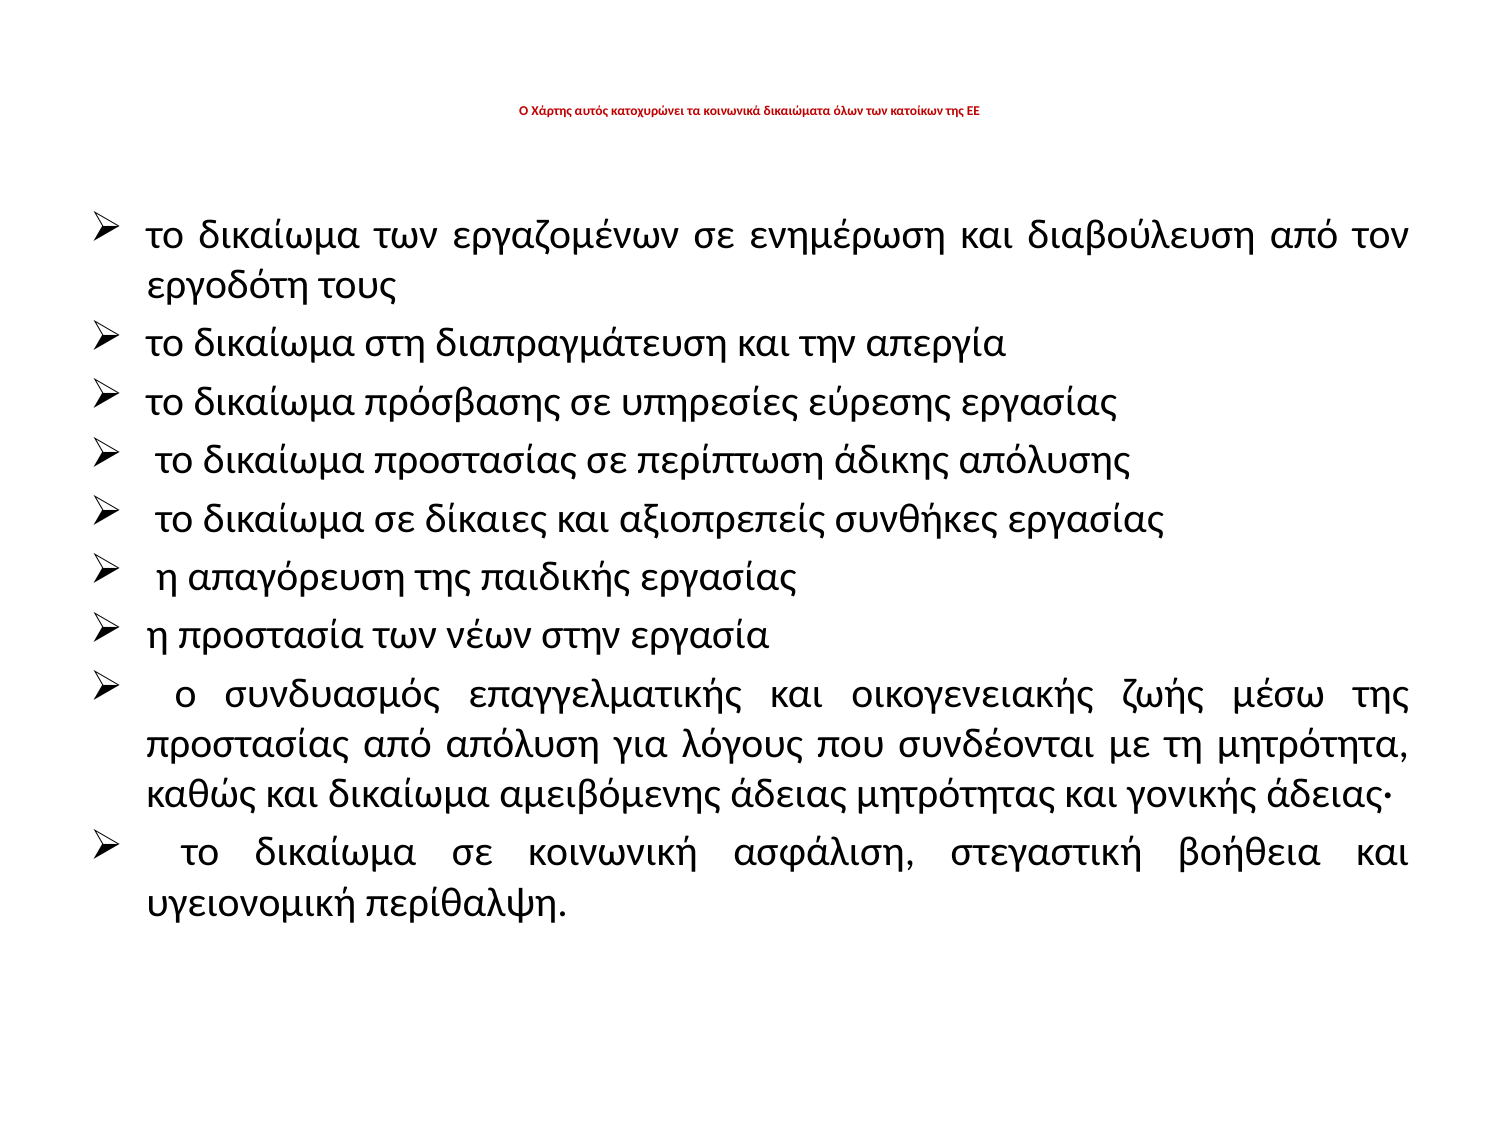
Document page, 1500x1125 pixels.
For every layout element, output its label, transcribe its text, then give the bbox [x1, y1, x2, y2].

title Ο Χάρτης αυτός κατοχυρώνει τα κοινωνικά δικαιώματα όλων των κατοίκων της ΕΕ [75, 93, 1425, 153]
list το δικαίωμα των εργαζομένων σε ενημέρωση και διαβούλευση από τον εργοδότη τους το δικαίωμα στη διαπραγμάτευση και την απεργία το δικαίωμα πρόσβασης σε υπηρεσίες εύρεσης εργασίας το δικαίωμα προστασίας σε περίπτωση άδικης απόλυσης το δικαίωμα σε δίκαιες και αξιοπρεπείς συνθήκες εργασίας η απαγόρευση της παιδικής εργασίας η προστασία των νέων στην εργασία ο συνδυασμός επαγγελματικής και οικογενειακής ζωής μέσω της προστασίας από απόλυση για λόγους που συνδέονται με τη μητρότητα, καθώς και δικαίωμα αμειβόμενης άδειας μητρότητας και γονικής άδειας· το δικαίωμα σε κοινωνική ασφάλιση, στεγαστική βοήθεια και υγειονομική περίθαλψη. [75, 199, 1425, 1005]
